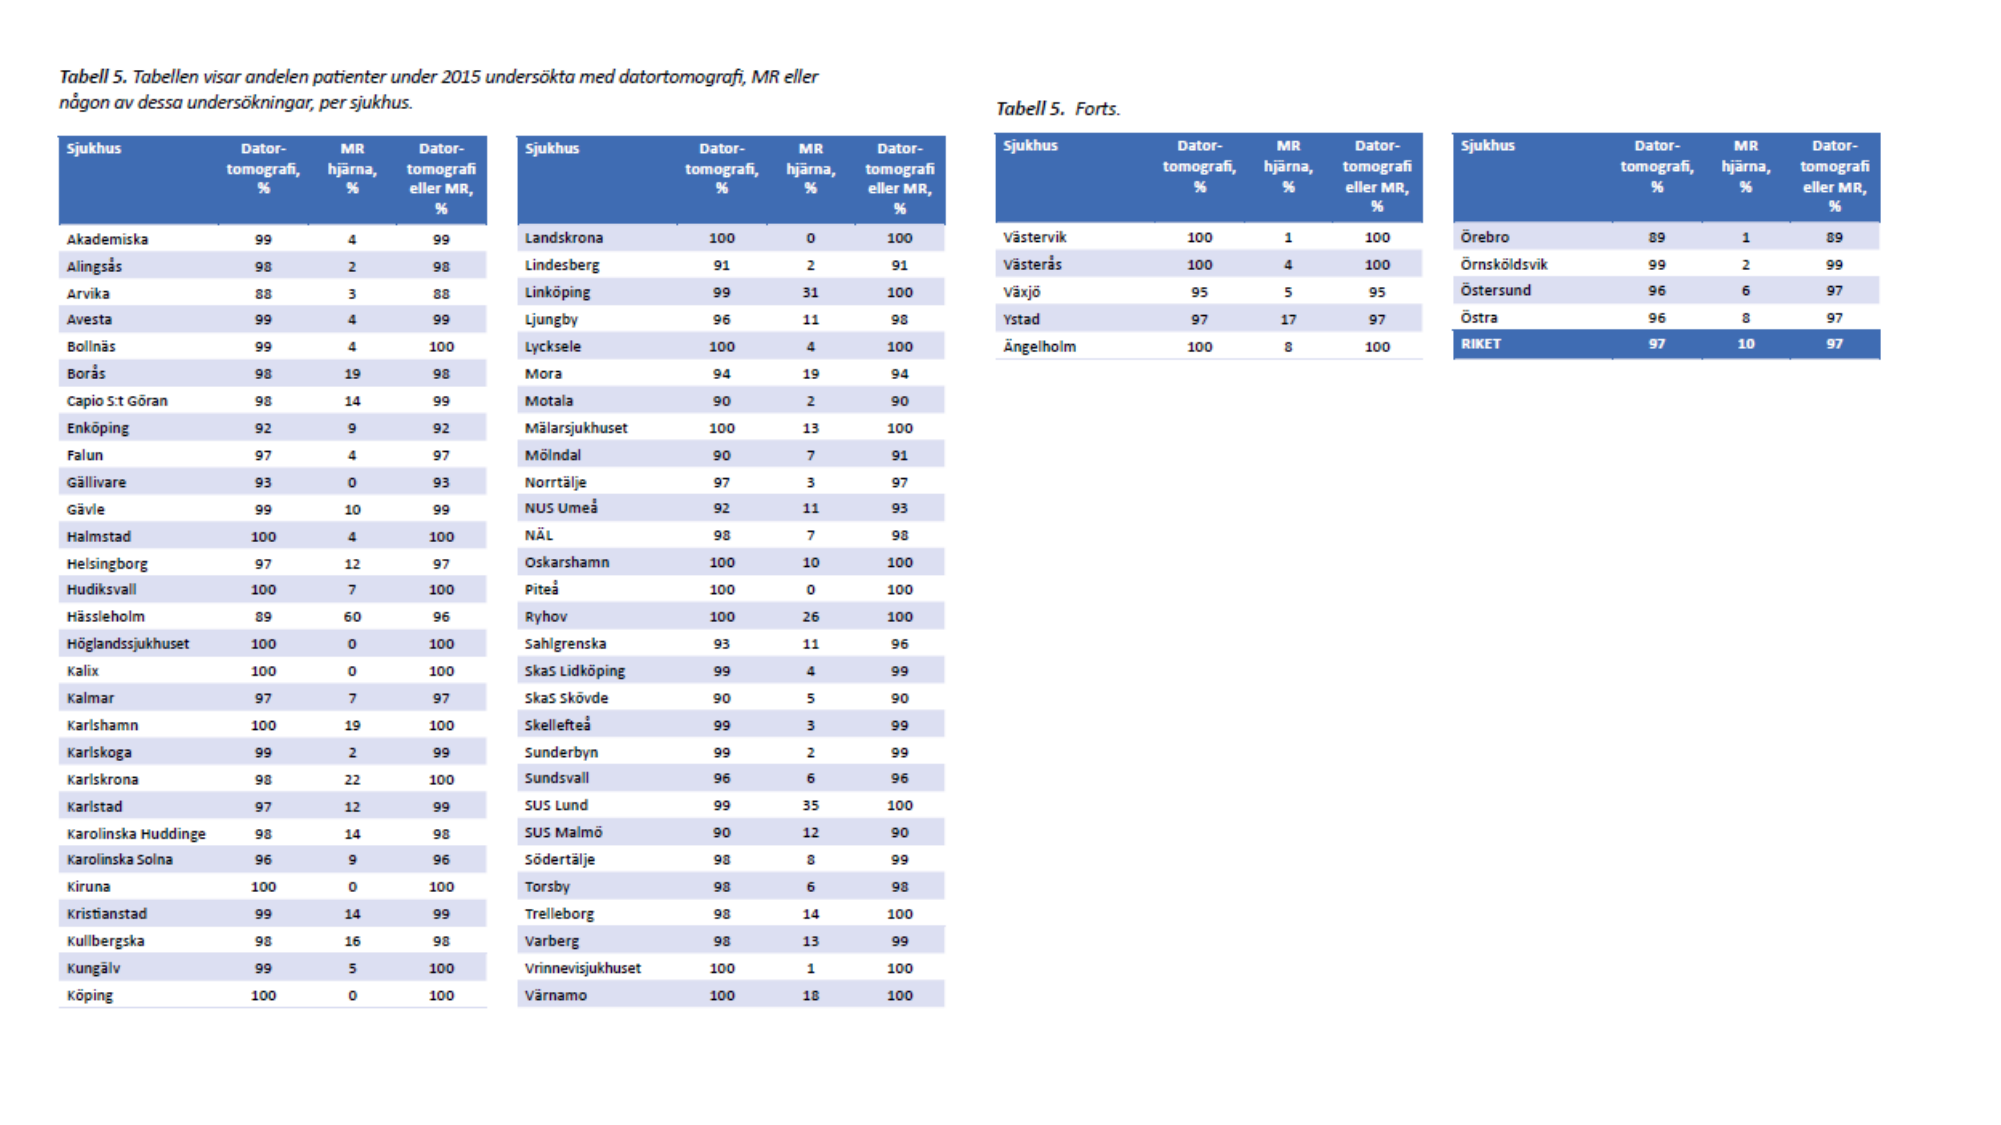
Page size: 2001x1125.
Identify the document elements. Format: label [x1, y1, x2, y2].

picture [48, 61, 1903, 1030]
